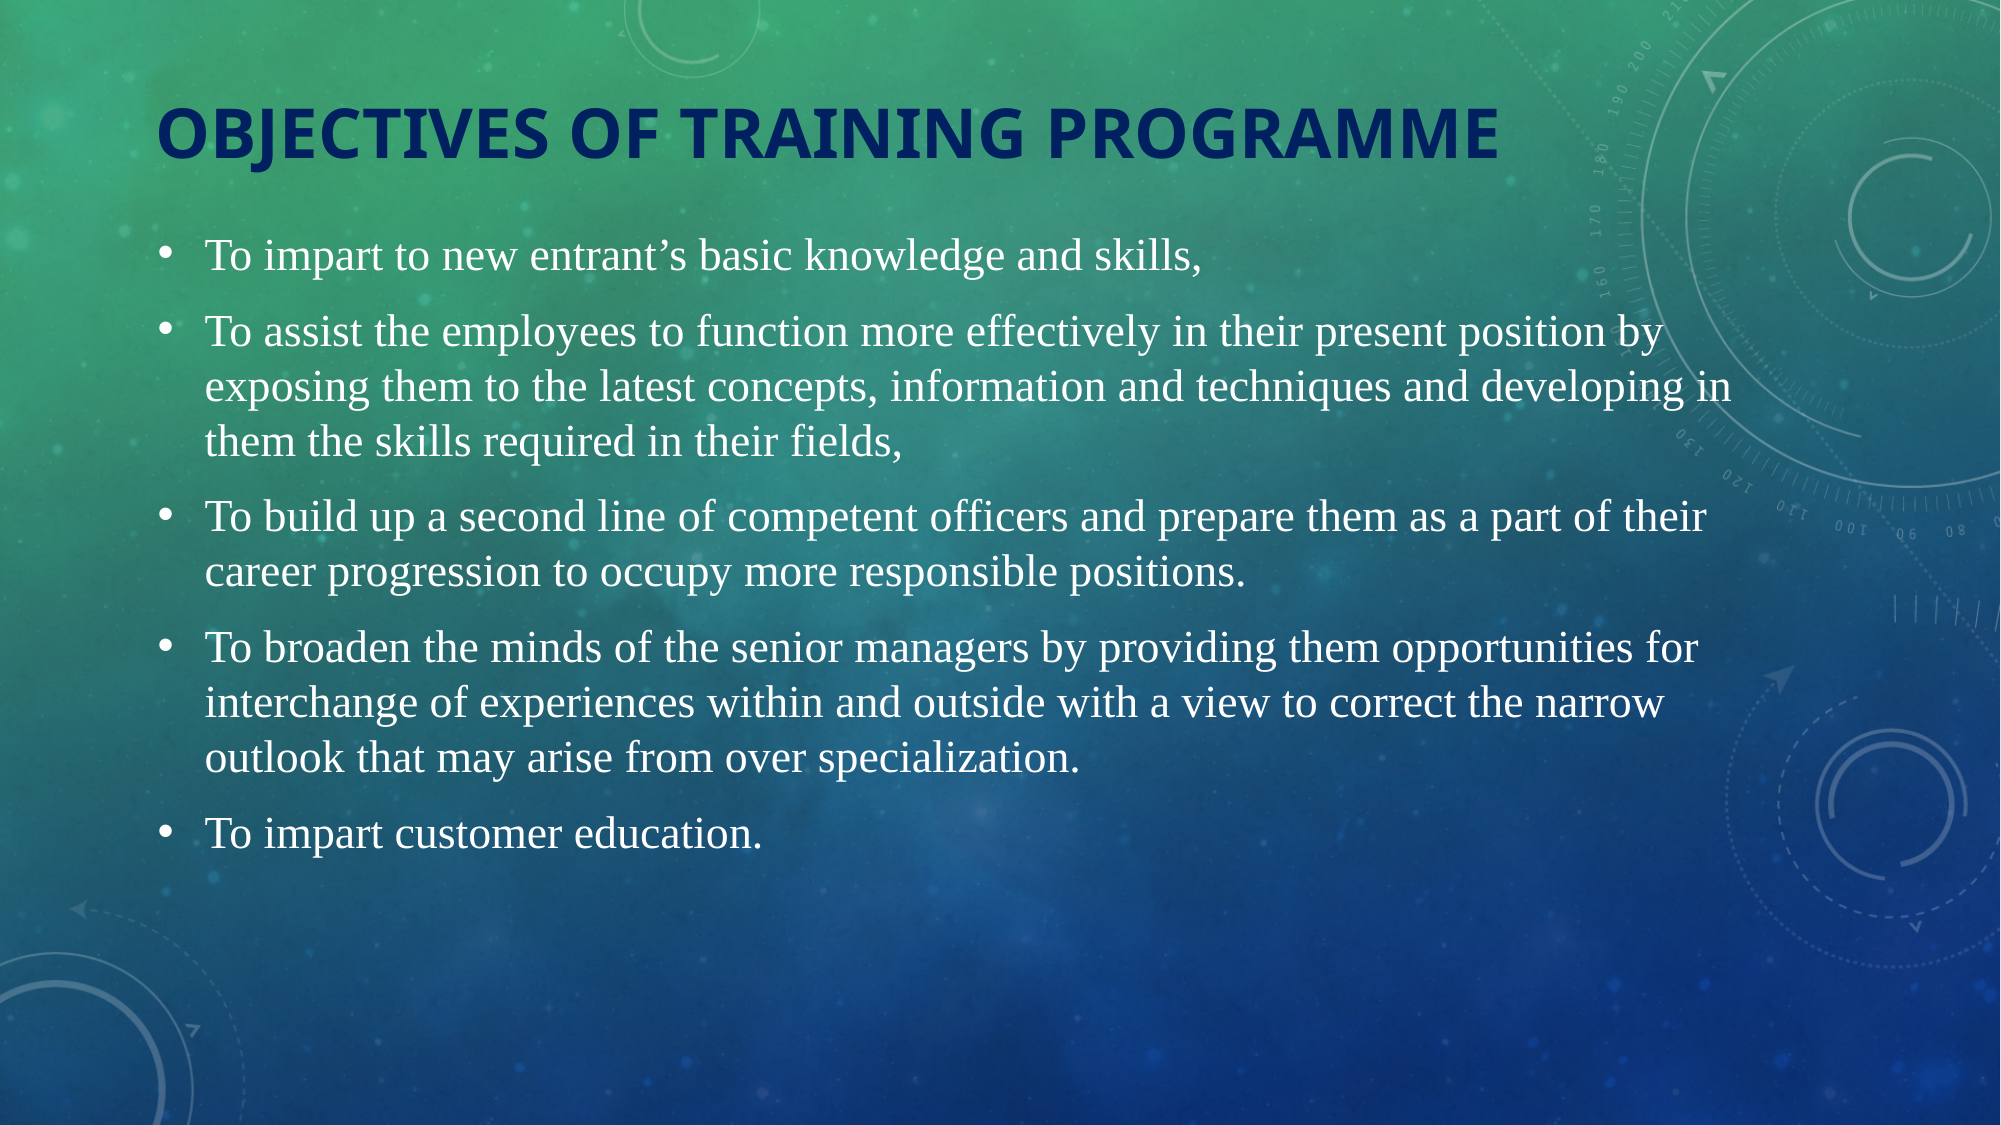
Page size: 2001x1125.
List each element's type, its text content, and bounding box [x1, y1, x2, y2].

title OBJECTIVES OF TRAINING PROGRAMME [140, 81, 1766, 180]
picture [0, 0, 2001, 1125]
list To impart to new entrant’s basic knowledge and skills, To assist the employees to function more effectively in their present position by exposing them to the latest concepts, information and techniques and developing in them the skills required in their fields, To build up a second line of competent officers and prepare them as a part of their career progression to occupy more responsible positions. To broaden the minds of the senior managers by providing them opportunities for interchange of experiences within and outside with a view to correct the narrow outlook that may arise from over specialization. To impart customer education. [142, 109, 1766, 898]
